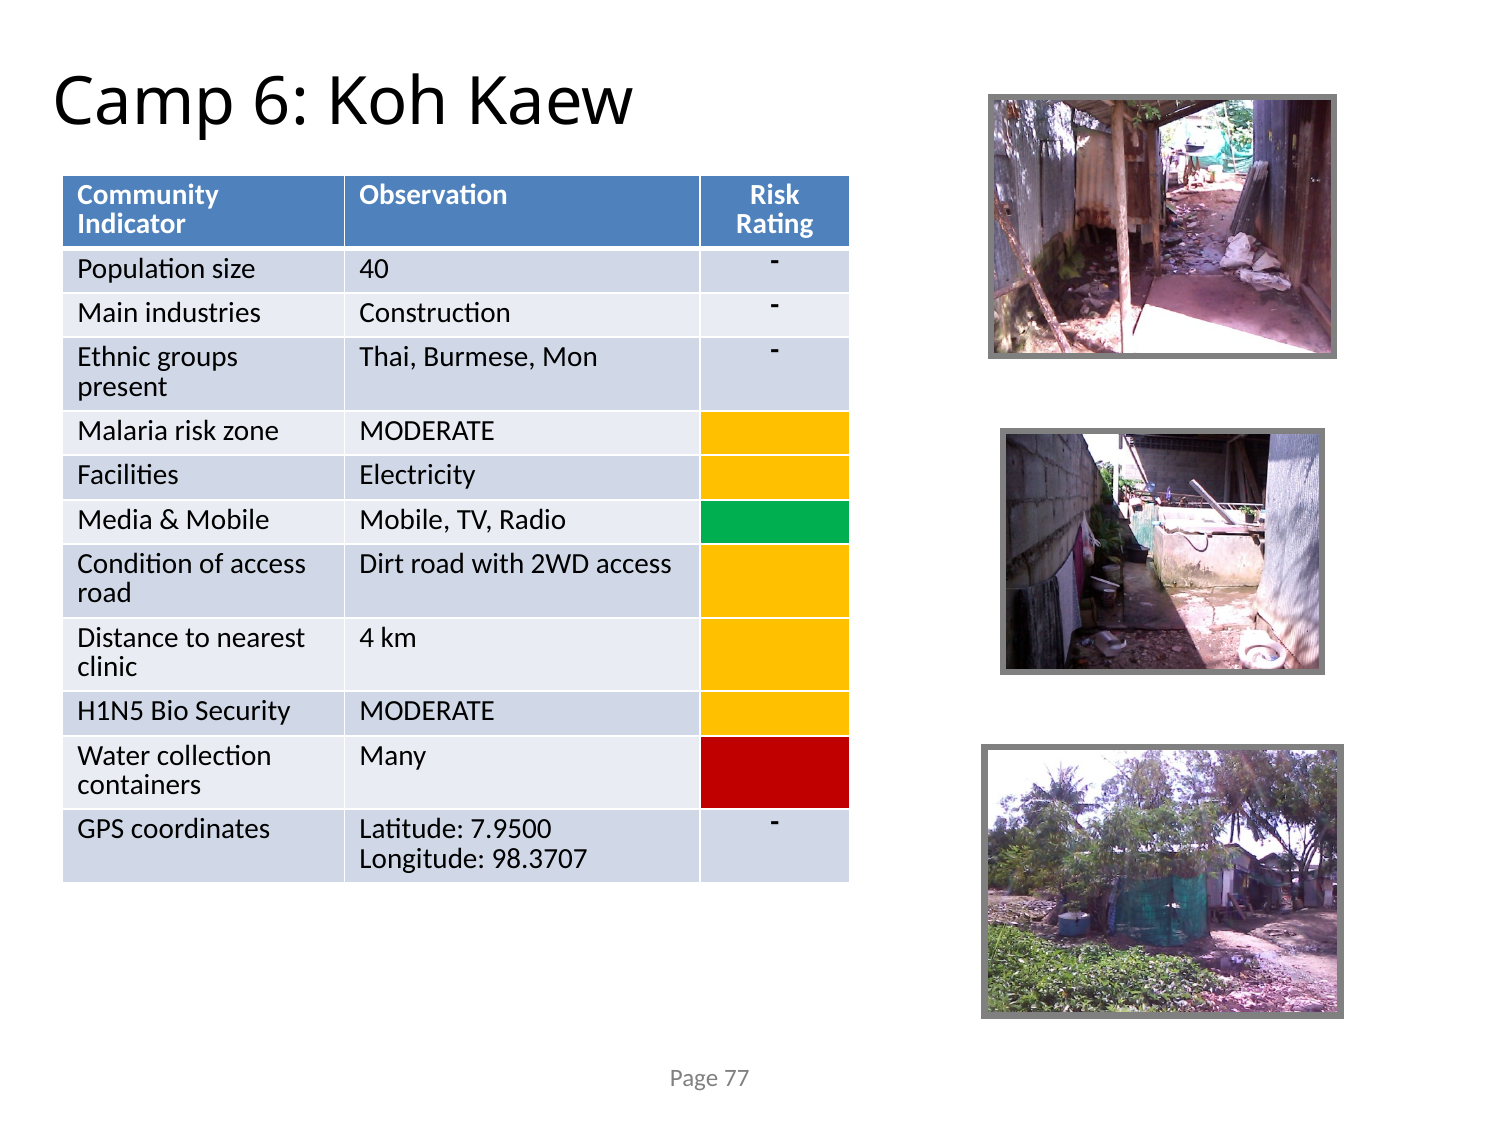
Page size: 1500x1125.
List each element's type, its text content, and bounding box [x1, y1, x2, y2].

table_cell - [701, 810, 849, 882]
table_cell Condition of access road [63, 545, 344, 617]
table_cell [701, 501, 849, 543]
picture [1005, 434, 1319, 669]
table_cell Construction [345, 294, 699, 336]
table_cell Mobile, TV, Radio [345, 501, 699, 543]
table_cell Thai, Burmese, Mon [345, 338, 699, 410]
table_cell Facilities [63, 456, 344, 499]
table_cell H1N5 Bio Security [63, 692, 344, 735]
table_cell [701, 737, 849, 808]
title Camp 6: Koh Kaew [37, 45, 1463, 150]
picture [993, 99, 1332, 354]
table_cell Media & Mobile [63, 501, 344, 543]
table_cell Water collection containers [63, 737, 344, 808]
table_cell - [701, 338, 849, 410]
table_cell [701, 545, 849, 617]
table_cell [701, 412, 849, 454]
table_cell [701, 456, 849, 499]
table_cell MODERATE [345, 412, 699, 454]
table_cell Malaria risk zone [63, 412, 344, 454]
table_cell MODERATE [345, 692, 699, 735]
table_cell Ethnic groups present [63, 338, 344, 410]
table_cell [701, 619, 849, 690]
table_header Community Indicator [63, 176, 344, 246]
table_cell Latitude: 7.9500 Longitude: 98.3707 [345, 810, 699, 882]
table_header Observation [345, 176, 699, 246]
table_cell Distance to nearest clinic [63, 619, 344, 690]
table_cell GPS coordinates [63, 810, 344, 882]
table_cell Main industries [63, 294, 344, 336]
table_cell - [701, 294, 849, 336]
table_cell Electricity [345, 456, 699, 499]
table_cell [701, 692, 849, 735]
picture [987, 749, 1338, 1013]
table_cell Many [345, 737, 699, 808]
table_cell Population size [63, 251, 344, 292]
table_cell 4 km [345, 619, 699, 690]
table_cell 40 [345, 251, 699, 292]
table_cell - [701, 251, 849, 292]
table_header Risk Rating [701, 176, 849, 246]
table_cell Dirt road with 2WD access [345, 545, 699, 617]
